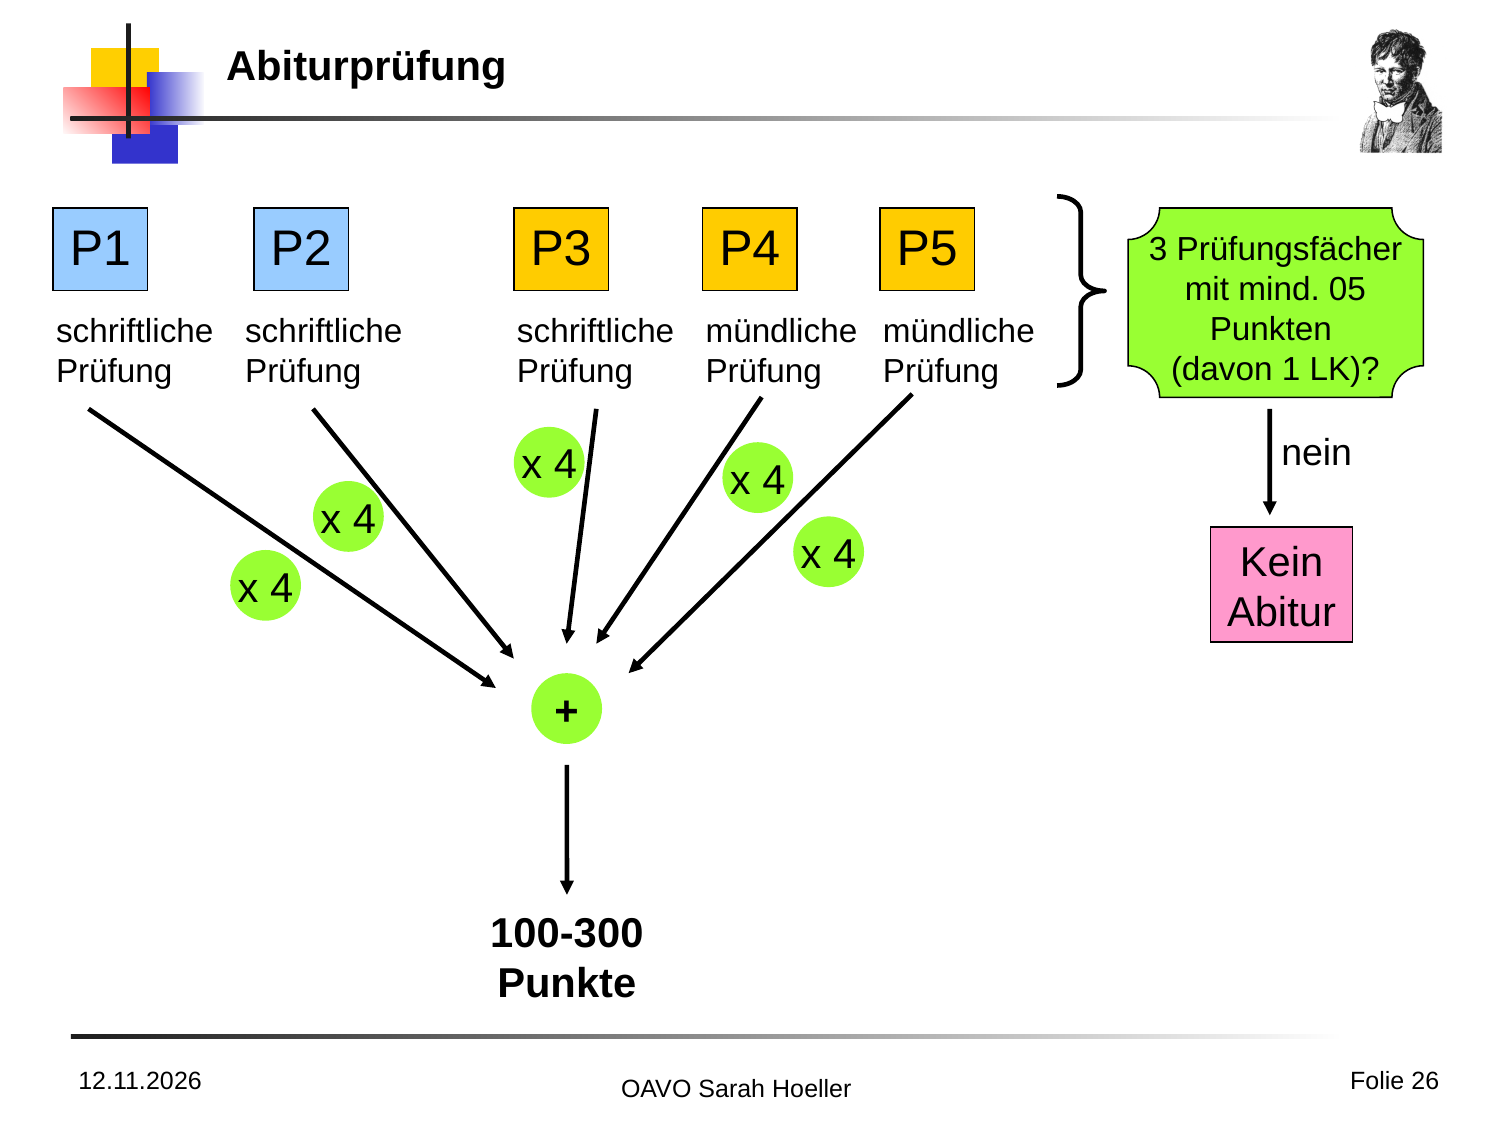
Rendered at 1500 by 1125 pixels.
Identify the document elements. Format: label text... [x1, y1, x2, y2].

text_box mündliche Prüfung [927, 301, 1105, 397]
text_box P1 [53, 207, 148, 291]
text_box x 4 [722, 442, 794, 514]
text_box schriftliche Prüfung [278, 301, 467, 397]
text_box [1057, 196, 1105, 386]
text_box P5 [879, 207, 975, 291]
text_box [560, 764, 574, 895]
text_box P3 [513, 207, 609, 291]
text_box nein [1257, 420, 1376, 481]
text_box x 4 [312, 481, 384, 552]
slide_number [63, 1057, 414, 1102]
text_box x 4 [230, 549, 302, 621]
text_box [88, 408, 496, 688]
slide_number Folie 26 [1104, 1057, 1455, 1090]
text_box schriftliche Prüfung [502, 301, 739, 397]
picture [1355, 23, 1448, 157]
text_box [596, 397, 762, 644]
text_box P2 [253, 207, 349, 291]
text_box schriftliche Prüfung [41, 301, 278, 397]
text_box [1157, 207, 1394, 219]
text_box x 4 [513, 426, 585, 498]
text_box x 4 [793, 516, 865, 588]
text_box 3 Prüfungsfächer mit mind. 05 Punkten (davon 1 LK)? [1116, 219, 1436, 395]
text_box mündliche Prüfung [739, 301, 927, 397]
text_box [562, 408, 597, 644]
title Abiturprüfung [210, 45, 1289, 97]
text_box + [531, 673, 603, 744]
text_box P4 [702, 207, 798, 291]
text_box [628, 397, 910, 674]
text_box [1263, 481, 1277, 516]
text_box [312, 408, 514, 659]
footer OAVO Sarah Hoeller [498, 1064, 974, 1102]
text_box Kein Abitur [1210, 527, 1353, 642]
text_box 100-300 Punkte [466, 898, 668, 1014]
